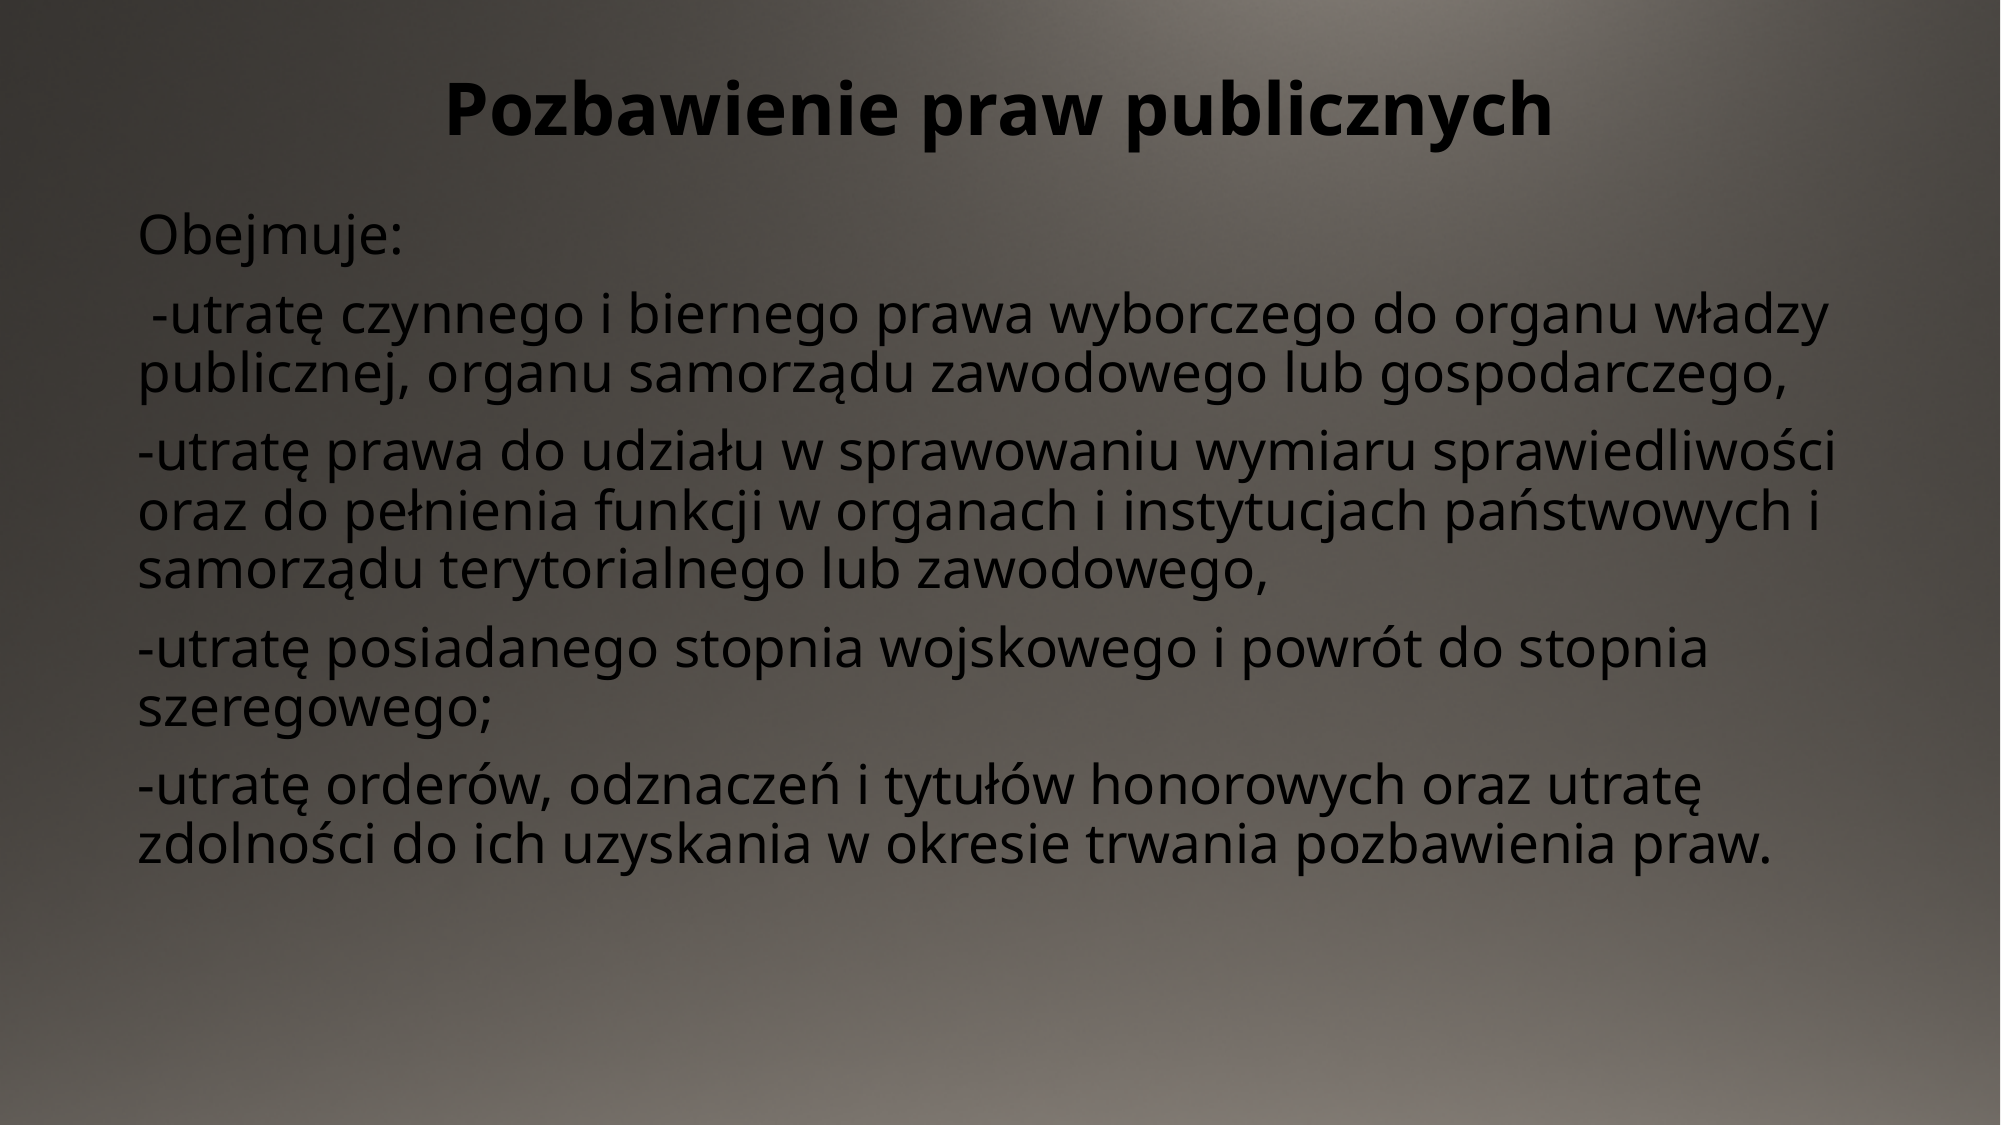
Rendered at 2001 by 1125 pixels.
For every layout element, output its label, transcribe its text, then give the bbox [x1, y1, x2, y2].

list Obejmuje: -utratę czynnego i biernego prawa wyborczego do organu władzy publicznej, organu samorządu zawodowego lub gospodarczego, -utratę prawa do udziału w sprawowaniu wymiaru sprawiedliwości oraz do pełnienia funkcji w organach i instytucjach państwowych i samorządu terytorialnego lub zawodowego, -utratę posiadanego stopnia wojskowego i powrót do stopnia szeregowego; -utratę orderów, odznaczeń i tytułów honorowych oraz utratę zdolności do ich uzyskania w okresie trwania pozbawienia praw. [122, 200, 1863, 1014]
picture [0, 0, 2001, 1125]
title Pozbawienie praw publicznych [137, 23, 1863, 200]
